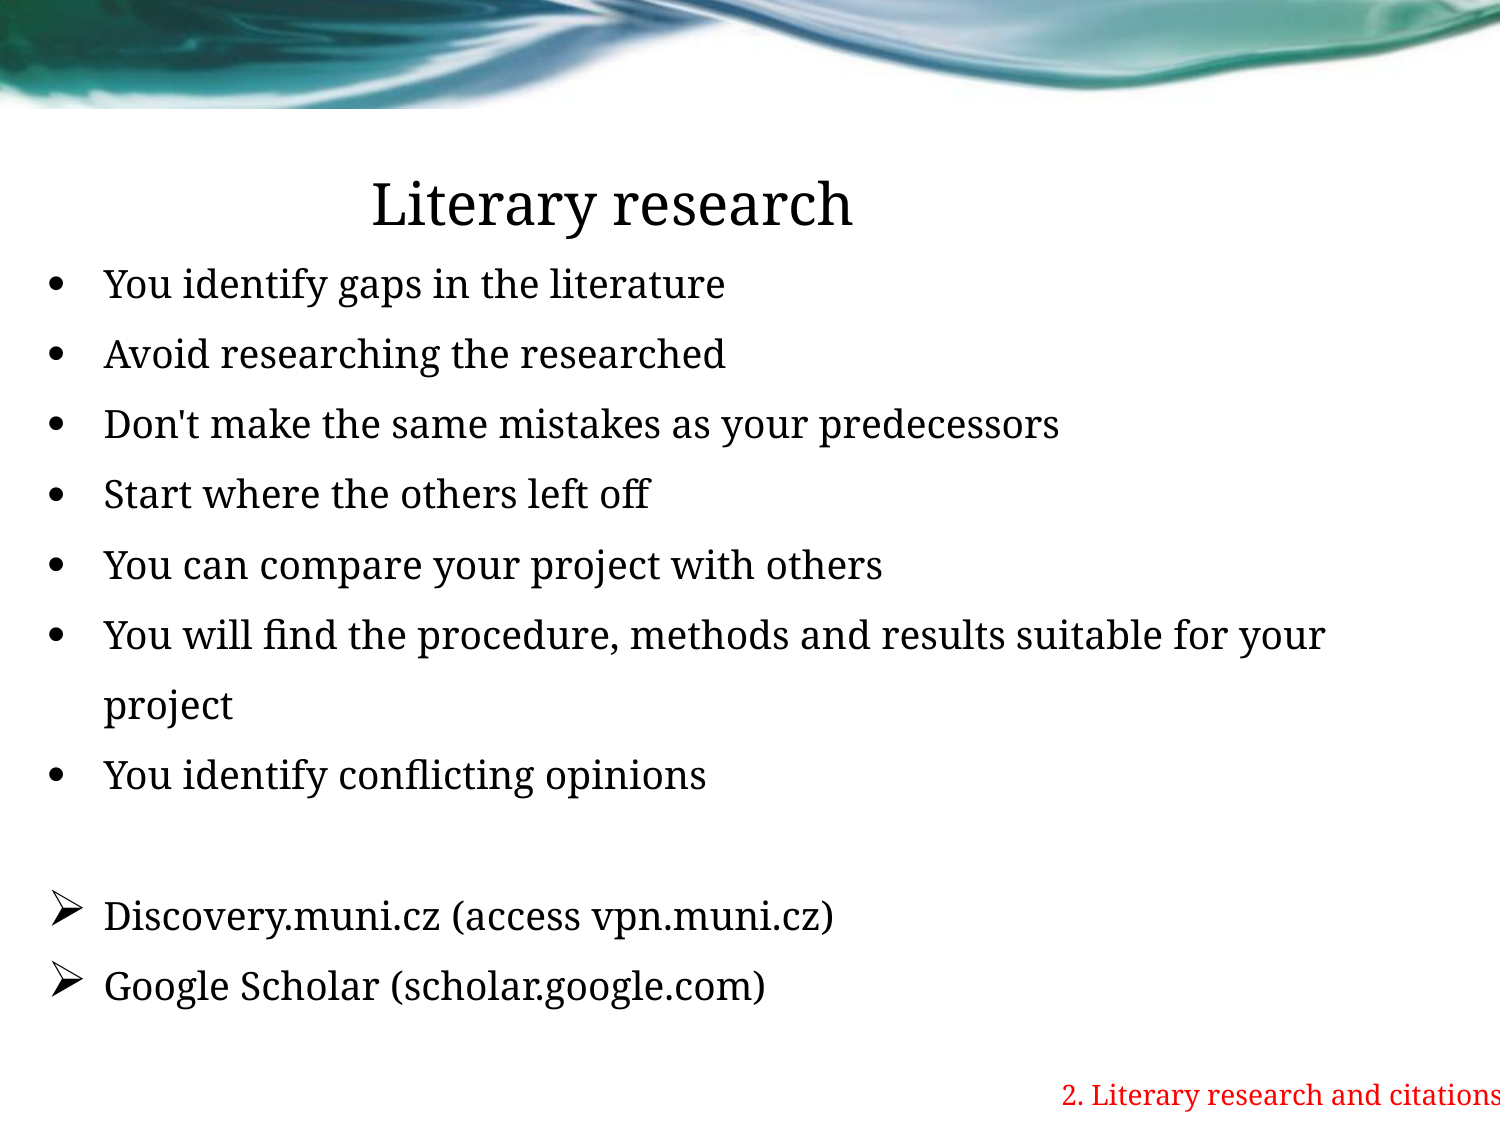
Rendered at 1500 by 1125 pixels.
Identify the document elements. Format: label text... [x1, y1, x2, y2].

title Literary research [356, 159, 1416, 230]
text_box 2. Literary research and citations [1046, 1070, 1500, 1119]
list You identify gaps in the literature Avoid researching the researched Don't make the same mistakes as your predecessors Start where the others left off You can compare your project with others You will find the procedure, methods and results suitable for your project You identify conflicting opinions Discovery.muni.cz (access vpn.muni.cz) Google Scholar (scholar.google.com) [36, 230, 1431, 1014]
picture [0, 0, 1500, 109]
